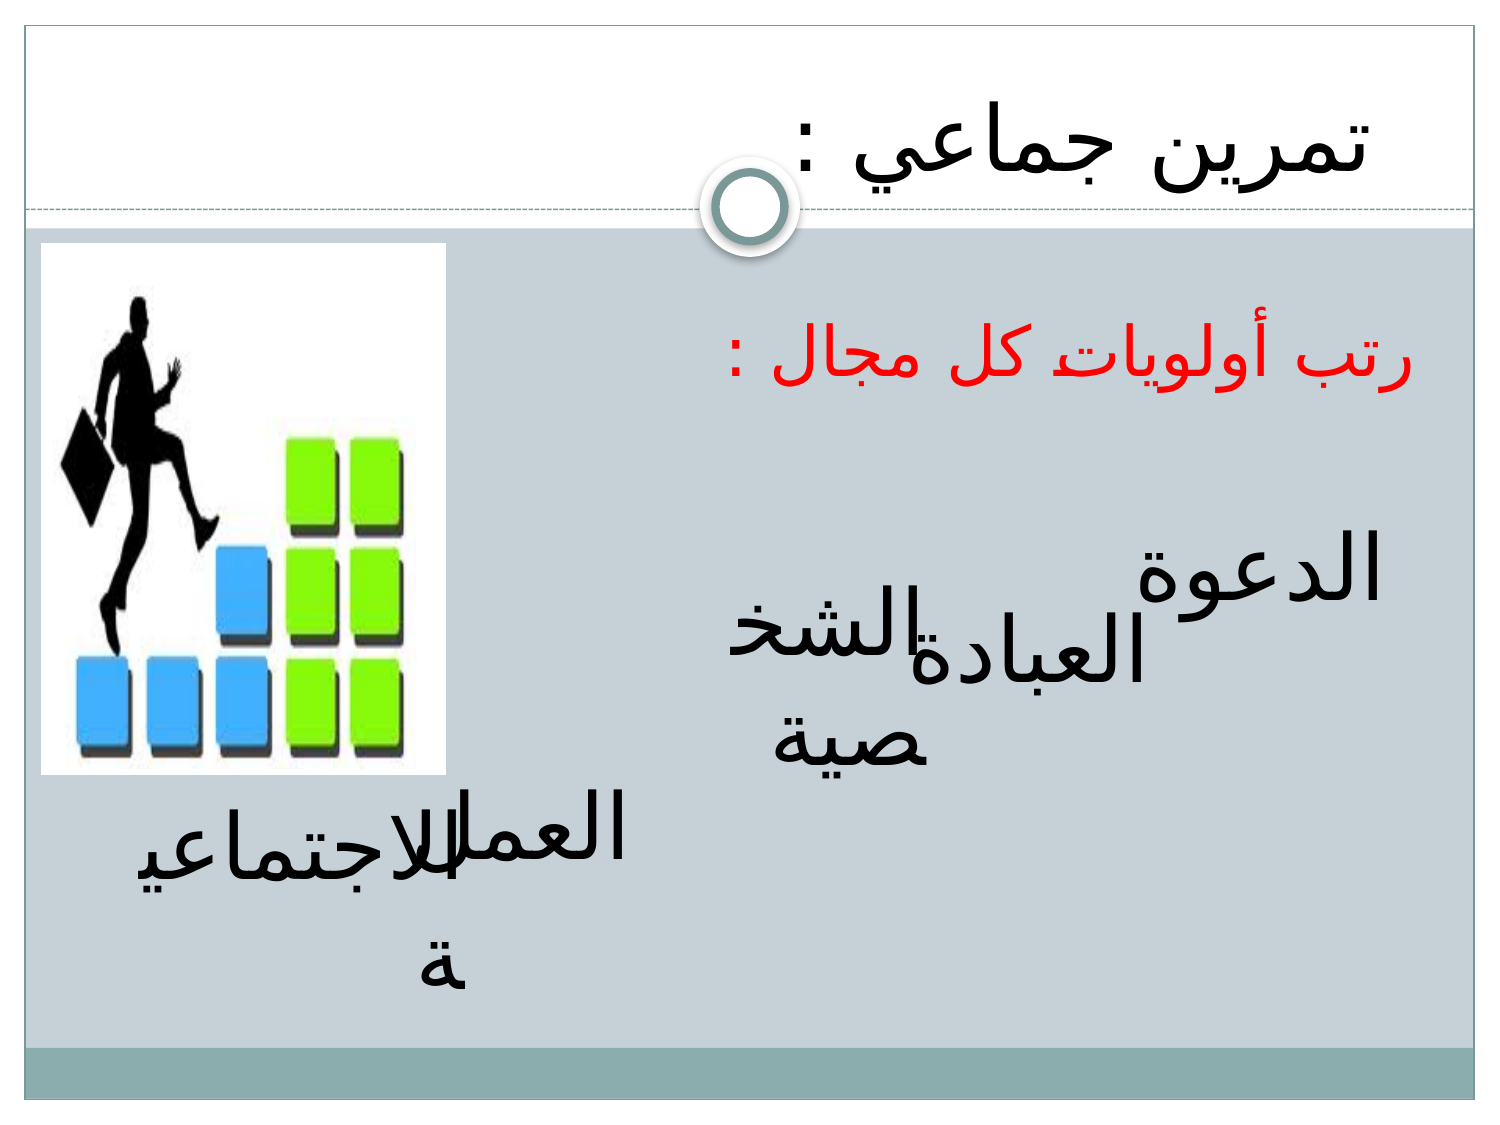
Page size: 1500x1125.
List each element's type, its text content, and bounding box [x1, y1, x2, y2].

text_box العمل [360, 786, 646, 894]
text_box [53, 869, 433, 976]
text_box تمرين جماعي : [702, 54, 1461, 198]
title رتب أولويات كل مجال : [690, 255, 1449, 398]
picture [41, 243, 447, 776]
text_box الشخصية [655, 692, 941, 799]
text_box العبادة [879, 609, 1166, 716]
text_box الدعوة [1116, 527, 1402, 634]
text_box الاجتماعية [100, 916, 480, 1024]
